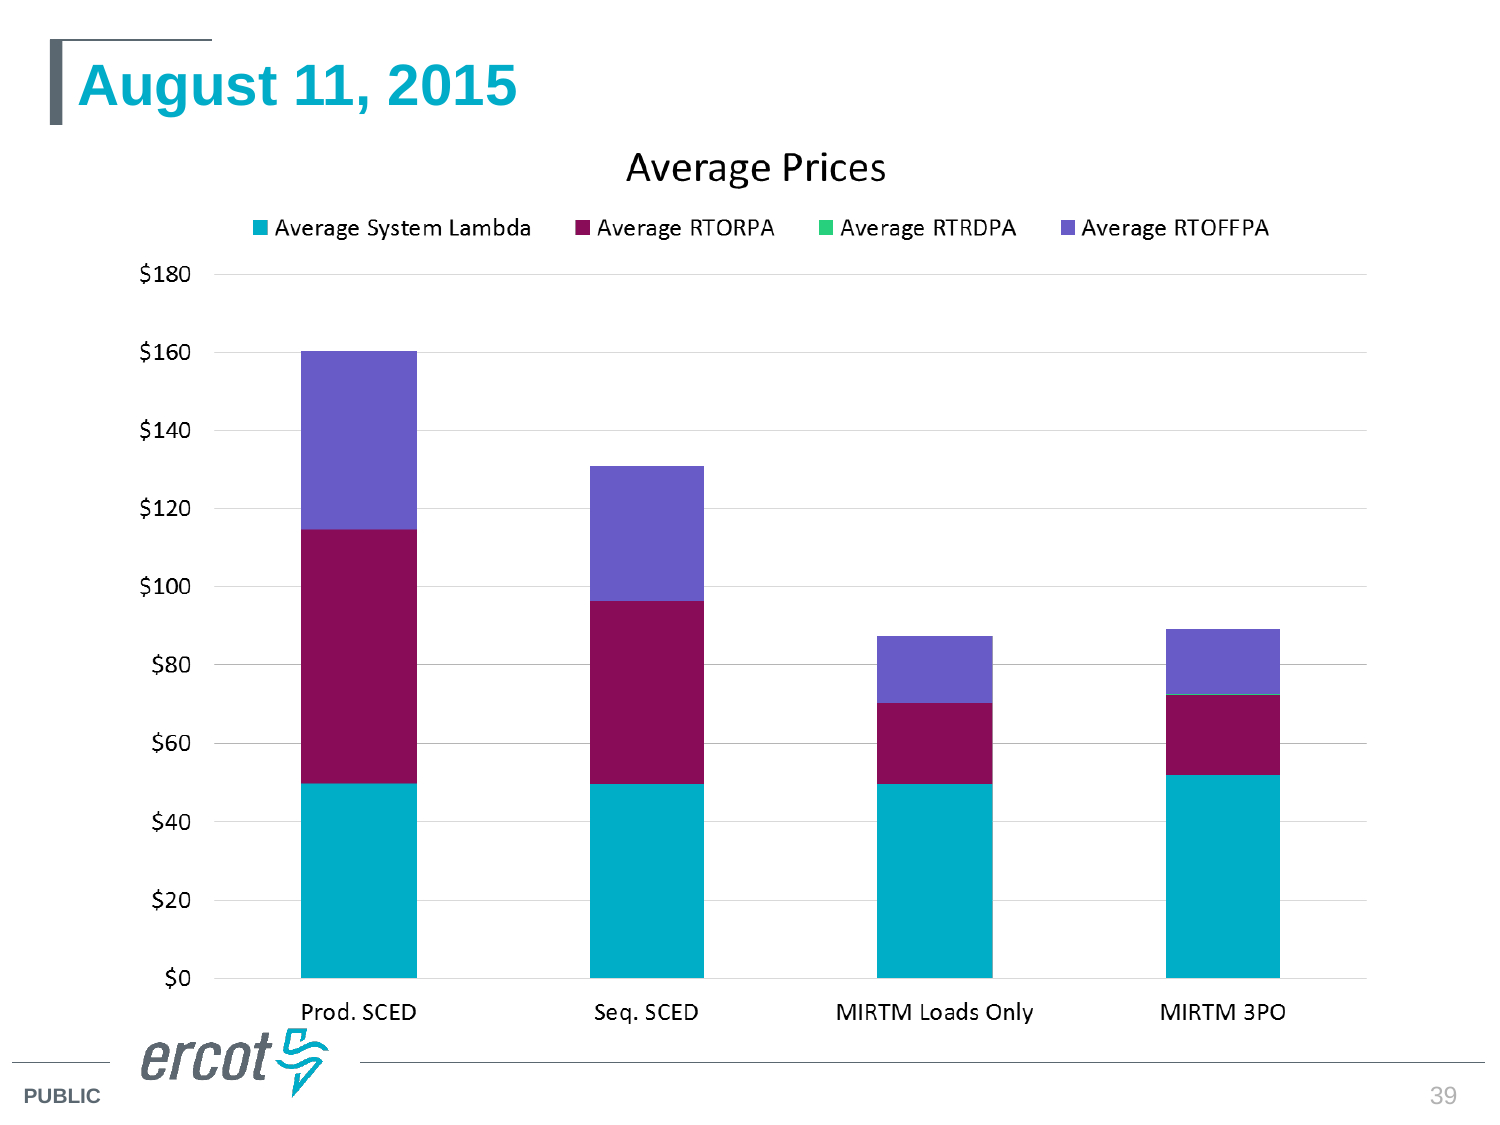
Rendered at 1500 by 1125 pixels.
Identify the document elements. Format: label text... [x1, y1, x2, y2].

slide_number 39 [1400, 1076, 1488, 1113]
picture [125, 124, 1387, 1100]
title August 11, 2015 [62, 39, 1450, 125]
